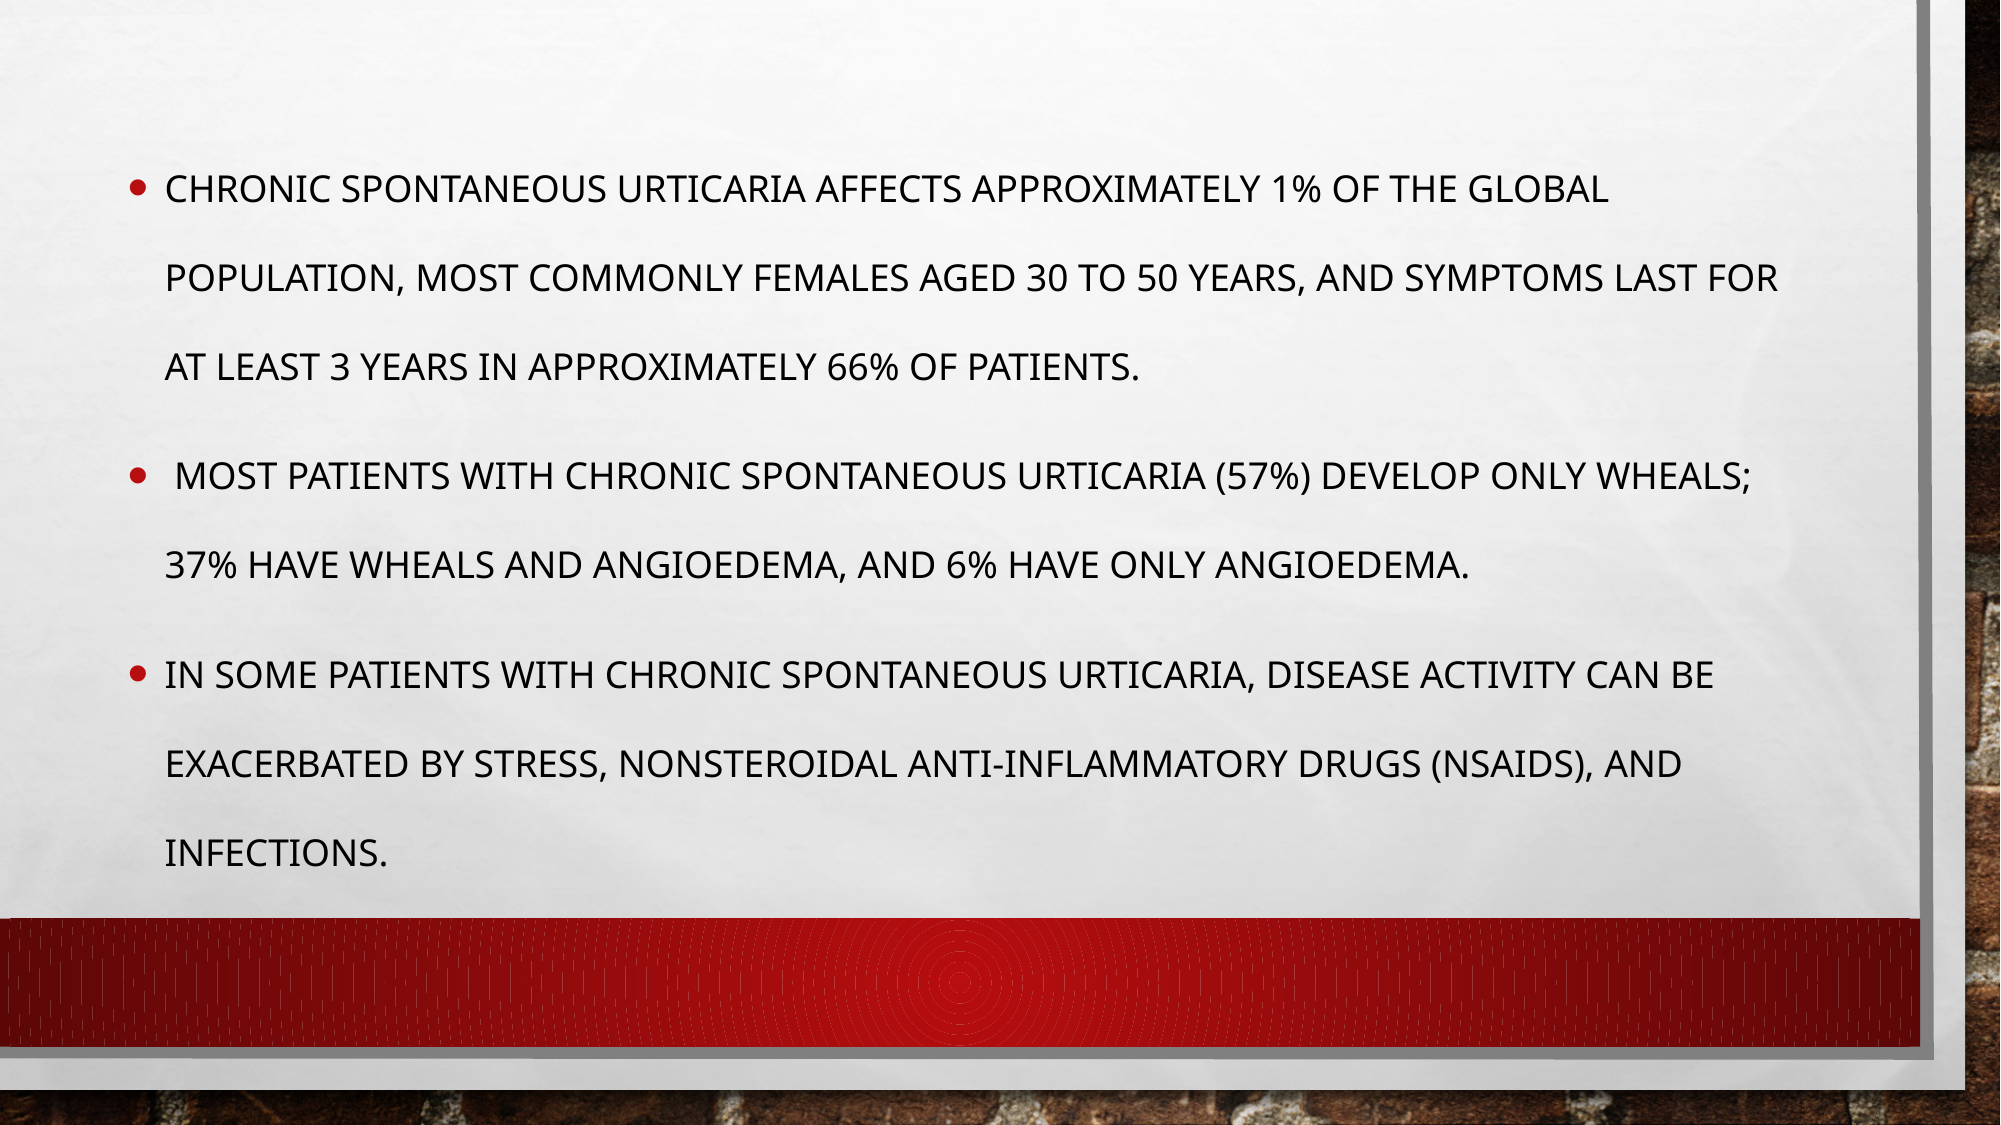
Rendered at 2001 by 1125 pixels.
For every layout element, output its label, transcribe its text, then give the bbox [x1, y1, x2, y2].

picture [0, 0, 2000, 1125]
list Chronic spontaneous urticaria affects approximately 1% of the global population, most commonly females aged 30 to 50 years, and symptoms last for at least 3 years in approximately 66% of patients. Most patients with chronic spontaneous urticaria (57%) develop only wheals; 37% have wheals and angioedema, and 6% have only angioedema. In some patients with chronic spontaneous urticaria, disease activity can be exacerbated by stress, nonsteroidal anti-inflammatory drugs (NSAIDs), and infections. [112, 112, 1818, 882]
